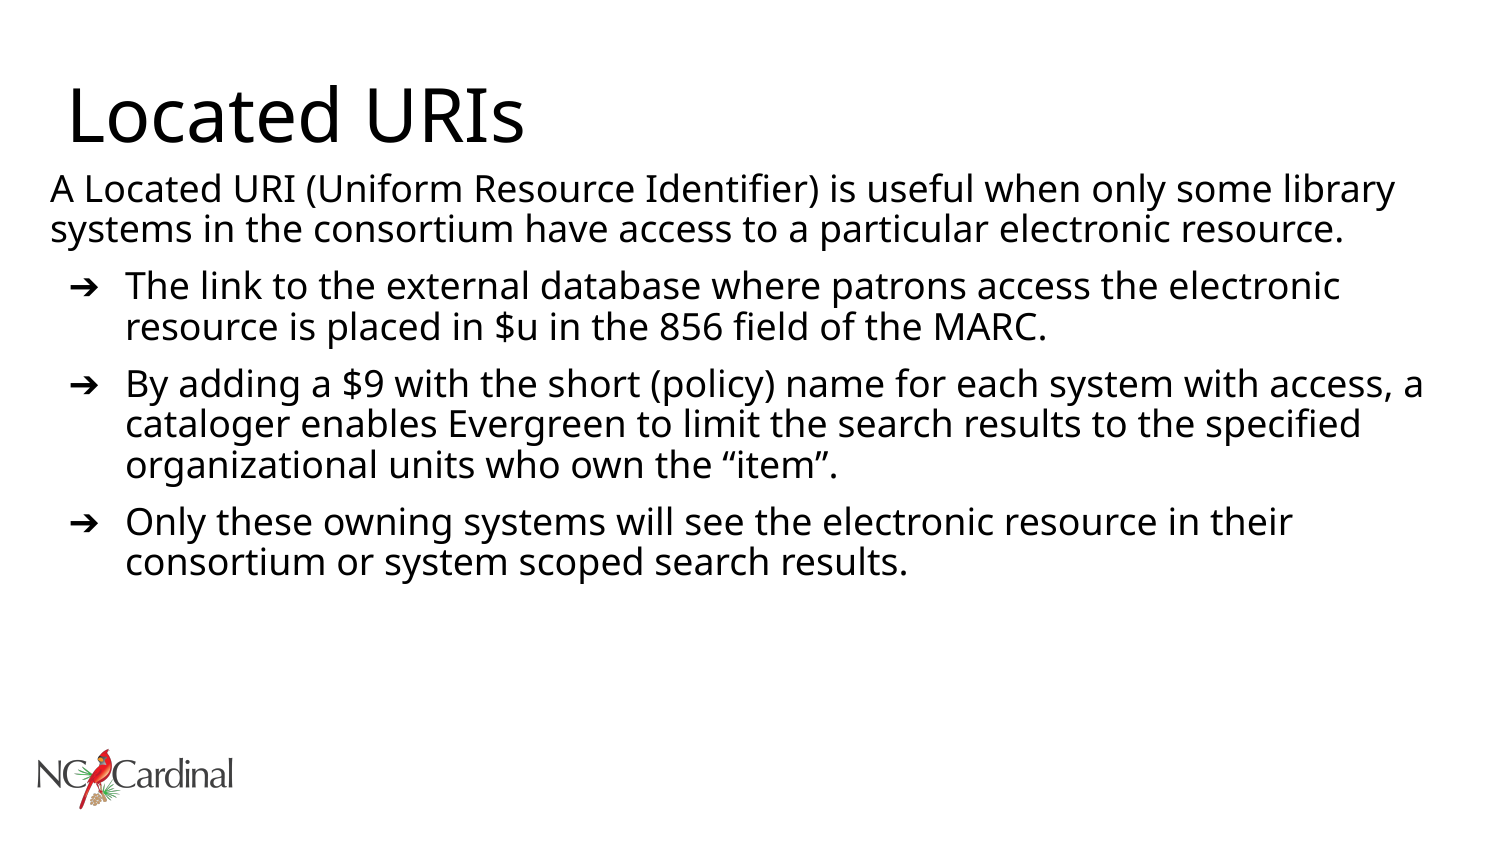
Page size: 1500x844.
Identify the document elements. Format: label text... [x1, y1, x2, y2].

title Located URIs [51, 52, 1449, 154]
picture [23, 716, 251, 844]
text_box A Located URI (Uniform Resource Identifier) is useful when only some library systems in the consortium have access to a particular electronic resource. The link to the external database where patrons access the electronic resource is placed in $u in the 856 field of the MARC. By adding a $9 with the short (policy) name for each system with access, a cataloger enables Evergreen to limit the search results to the specified organizational units who own the “item”. Only these owning systems will see the electronic resource in their consortium or system scoped search results. [35, 154, 1477, 822]
